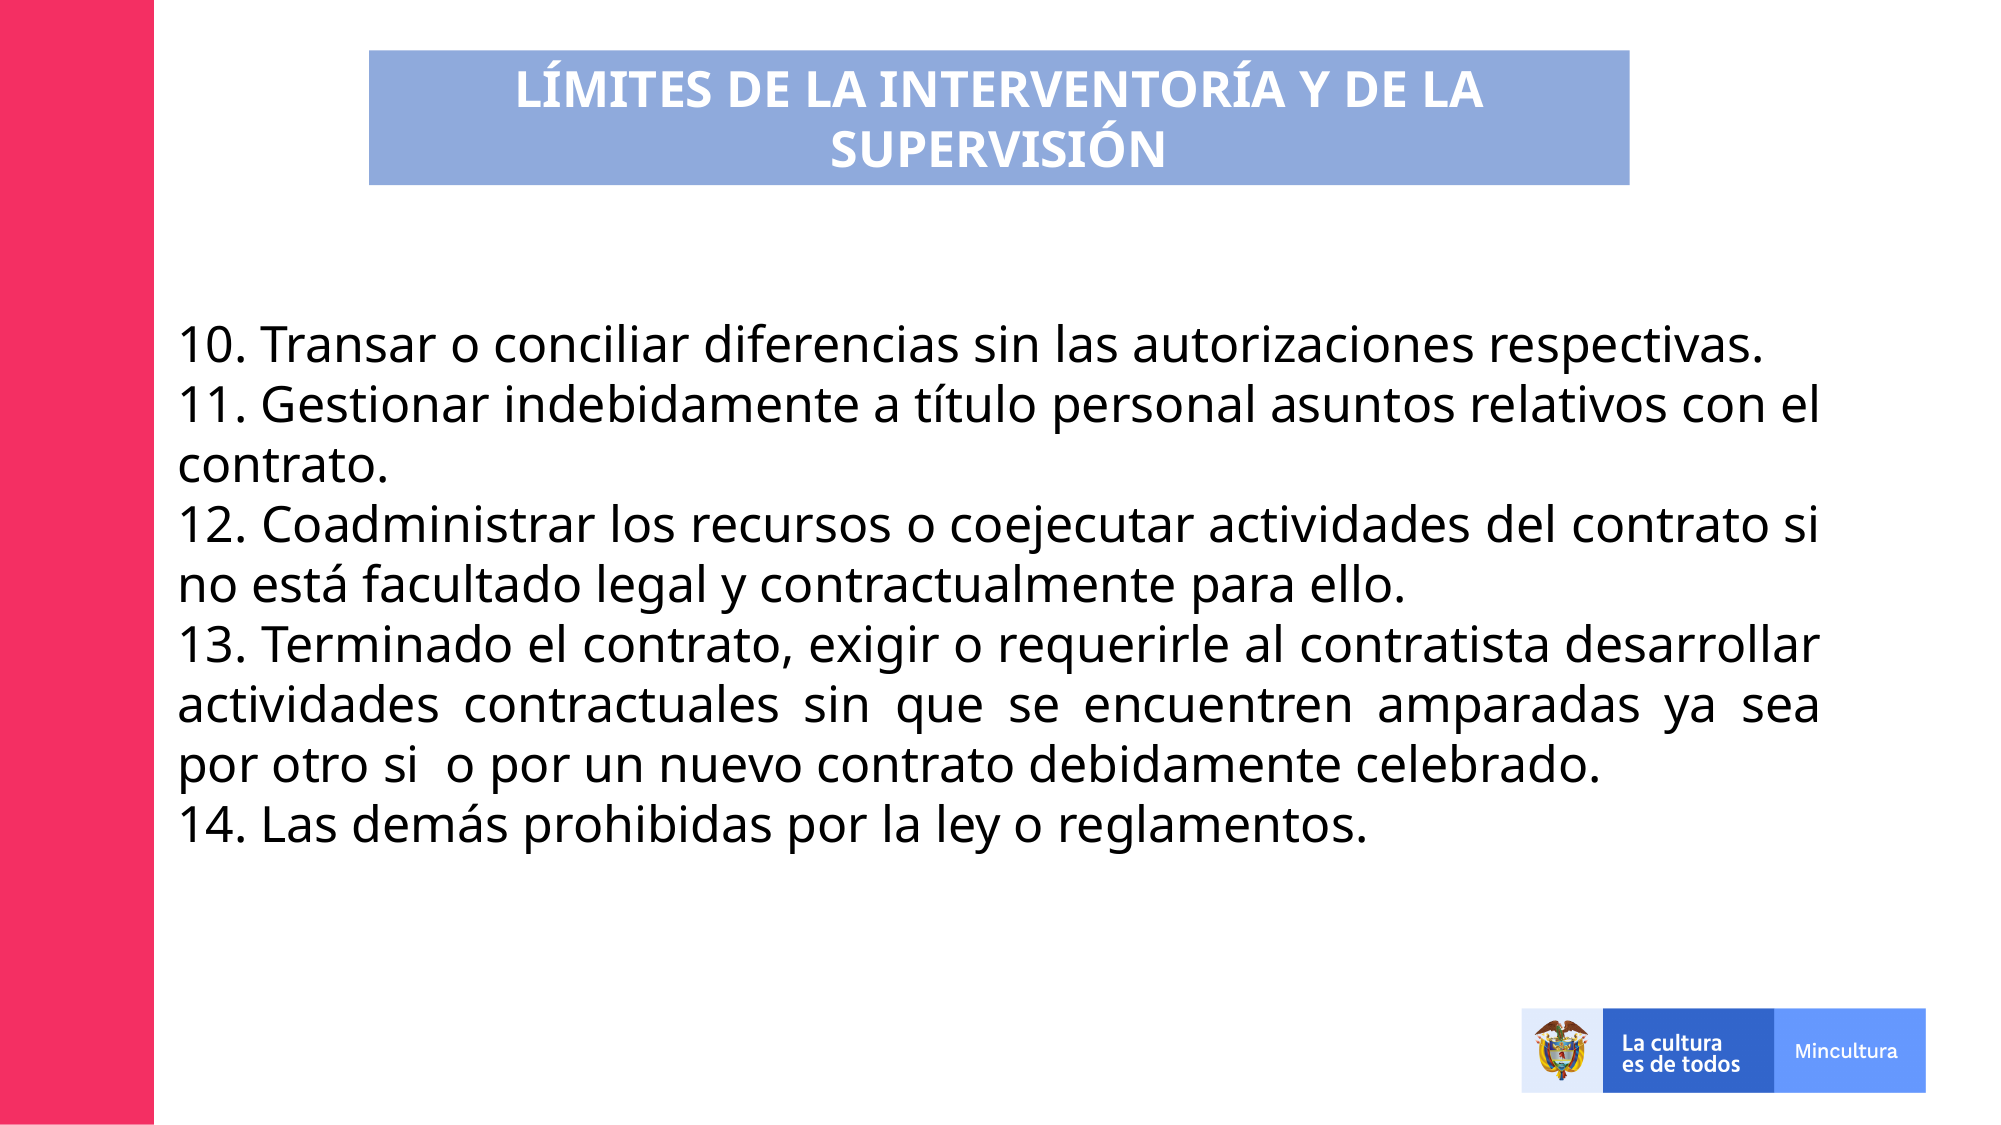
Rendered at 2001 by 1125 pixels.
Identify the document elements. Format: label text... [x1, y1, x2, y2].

picture [0, 0, 154, 1125]
text_box 10. Transar o conciliar diferencias sin las autorizaciones respectivas. 11. Gestionar indebidamente a título personal asuntos relativos con el contrato. 12. Coadministrar los recursos o coejecutar actividades del contrato si no está facultado legal y contractualmente para ello. 13. Terminado el contrato, exigir o requerirle al contratista desarrollar actividades contractuales sin que se encuentren amparadas ya sea por otro si o por un nuevo contrato debidamente celebrado. 14. Las demás prohibidas por la ley o reglamentos. [162, 304, 1837, 860]
text_box LÍMITES DE LA INTERVENTORÍA Y DE LA SUPERVISIÓN [369, 50, 1630, 186]
picture [1521, 1008, 1926, 1094]
